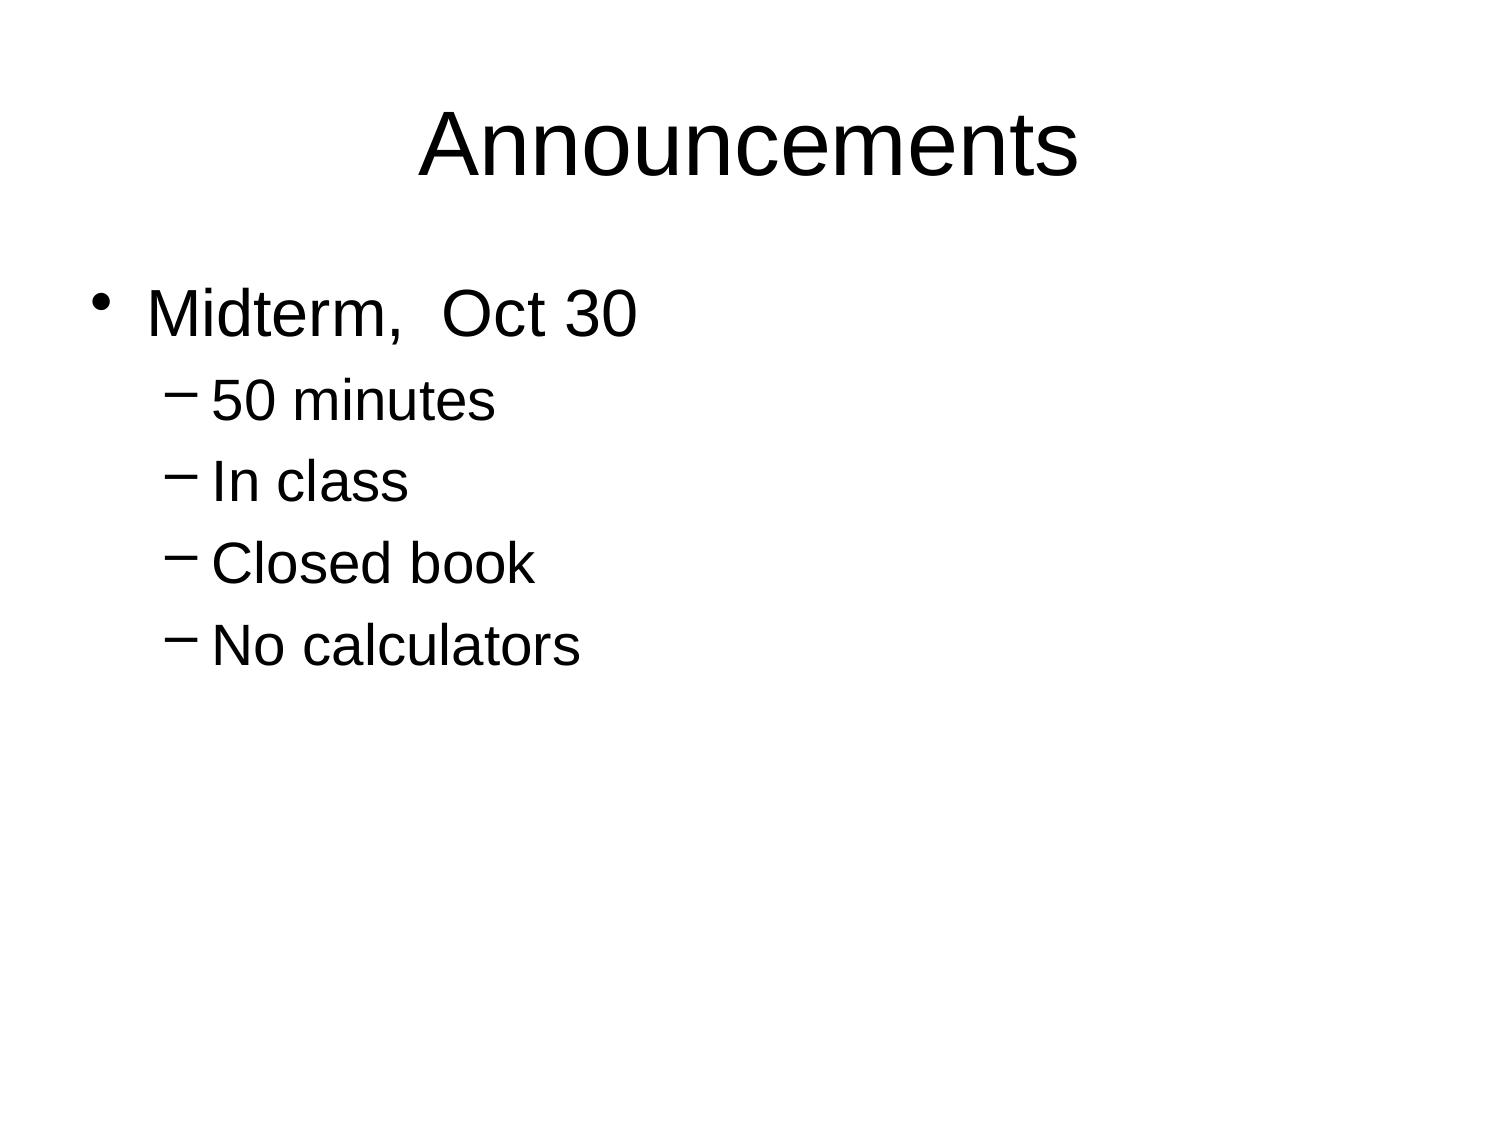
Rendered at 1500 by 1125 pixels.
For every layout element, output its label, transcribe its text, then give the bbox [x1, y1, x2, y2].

title Announcements [75, 45, 1425, 233]
list Midterm, Oct 30 50 minutes In class Closed book No calculators [75, 262, 1425, 1005]
